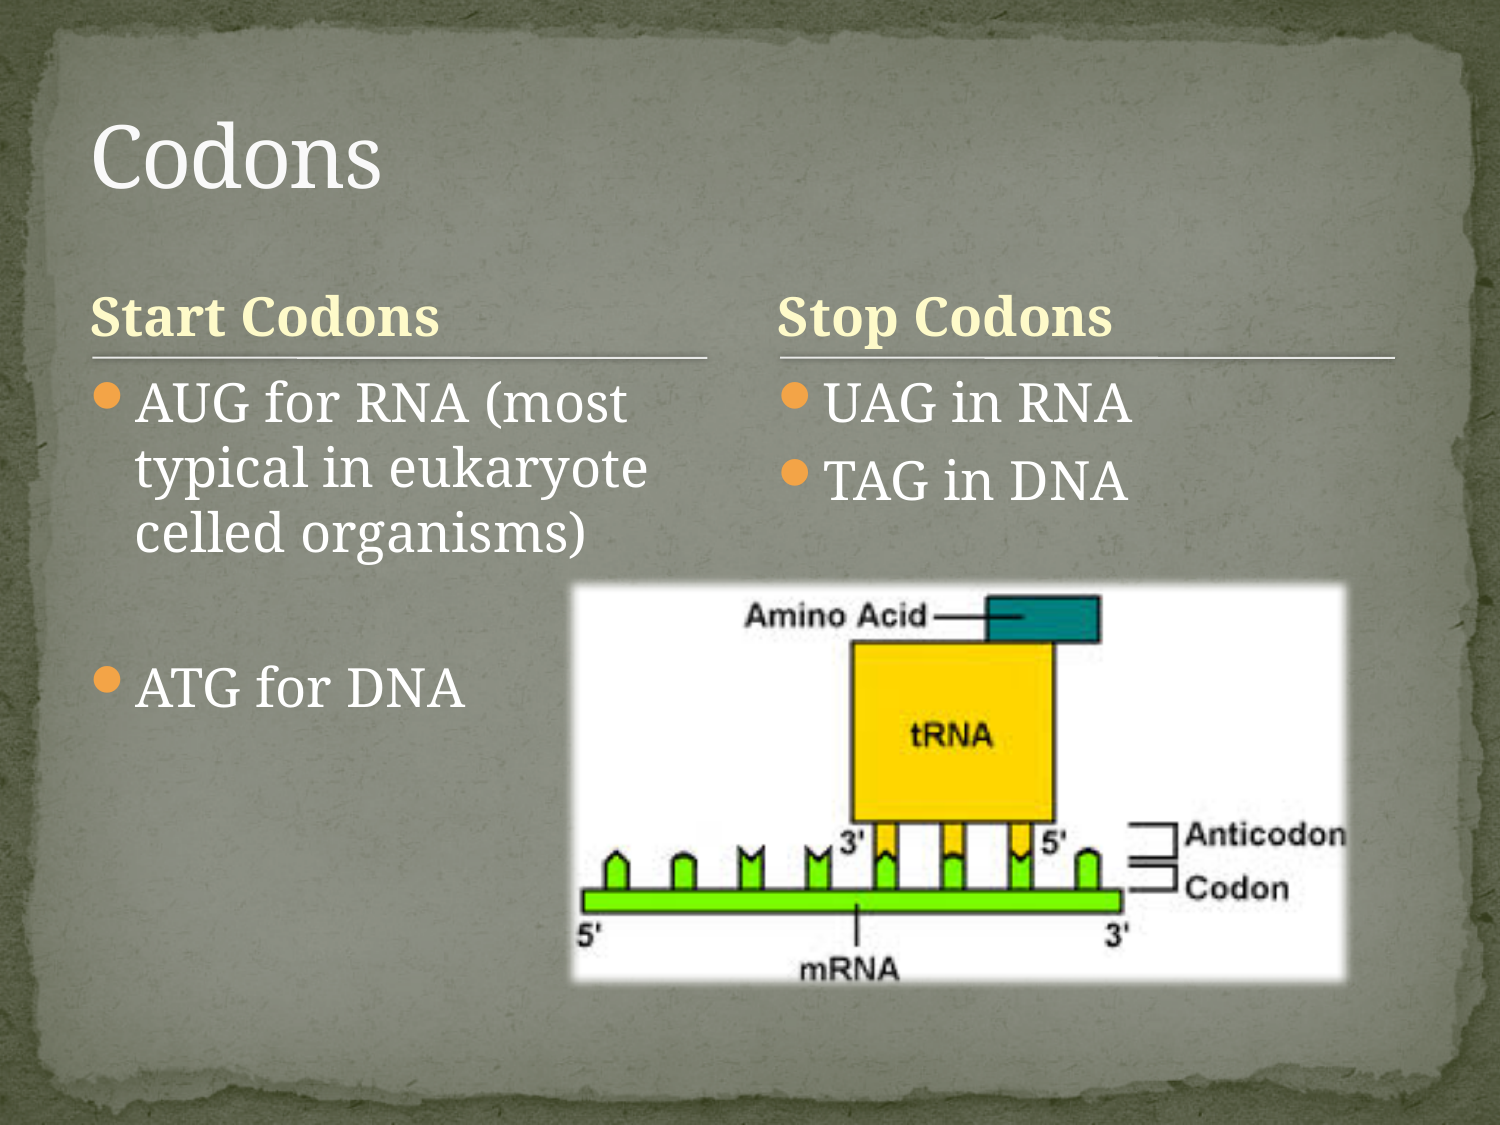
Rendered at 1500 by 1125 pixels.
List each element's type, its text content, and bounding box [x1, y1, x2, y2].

title Codons [74, 25, 1425, 213]
list Stop Codons [760, 228, 1427, 357]
list AUG for RNA (most typical in eukaryote celled organisms) ATG for DNA [75, 361, 738, 1004]
list UAG in RNA TAG in DNA [762, 361, 1426, 1004]
picture [563, 575, 1355, 991]
list Start Codons [73, 228, 740, 357]
